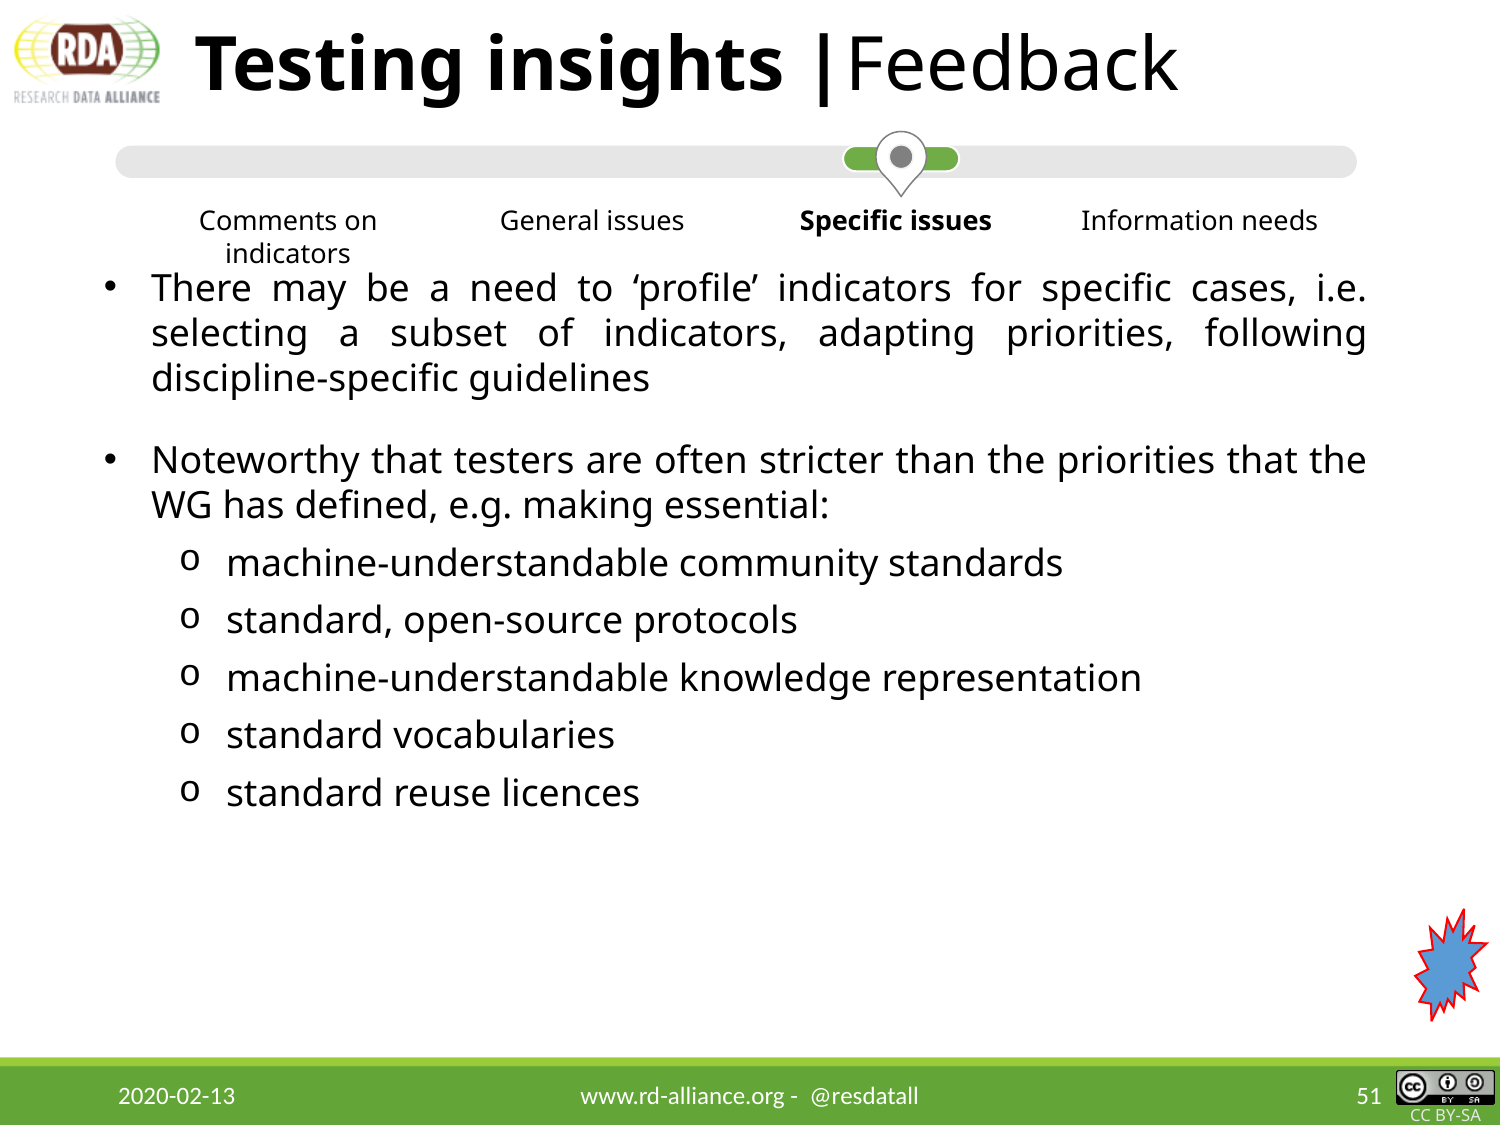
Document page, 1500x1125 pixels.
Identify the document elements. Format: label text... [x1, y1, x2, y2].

title Testing insights |Feedback [179, 0, 1397, 132]
text_box Comments on indicators [132, 196, 445, 277]
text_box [843, 131, 960, 182]
footer www.rd-alliance.org - @resdatall [496, 1065, 1004, 1125]
text_box There may be a need to ‘profile’ indicators for specific cases, i.e. selecting a subset of indicators, adapting priorities, following discipline-specific guidelines Noteworthy that testers are often stricter than the priorities that the WG has defined, e.g. making essential: machine-understandable community standards standard, open-source protocols machine-understandable knowledge representation standard vocabularies standard reuse licences [89, 256, 1384, 821]
text_box [116, 146, 843, 177]
picture [0, 0, 1500, 1125]
text_box [960, 146, 1356, 177]
text_box [1413, 908, 1490, 1022]
text_box General issues [436, 196, 739, 244]
text_box Information needs [1043, 196, 1356, 244]
slide_number 51 [1059, 1065, 1397, 1125]
text_box Specific issues [739, 196, 1043, 244]
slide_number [103, 1065, 441, 1125]
